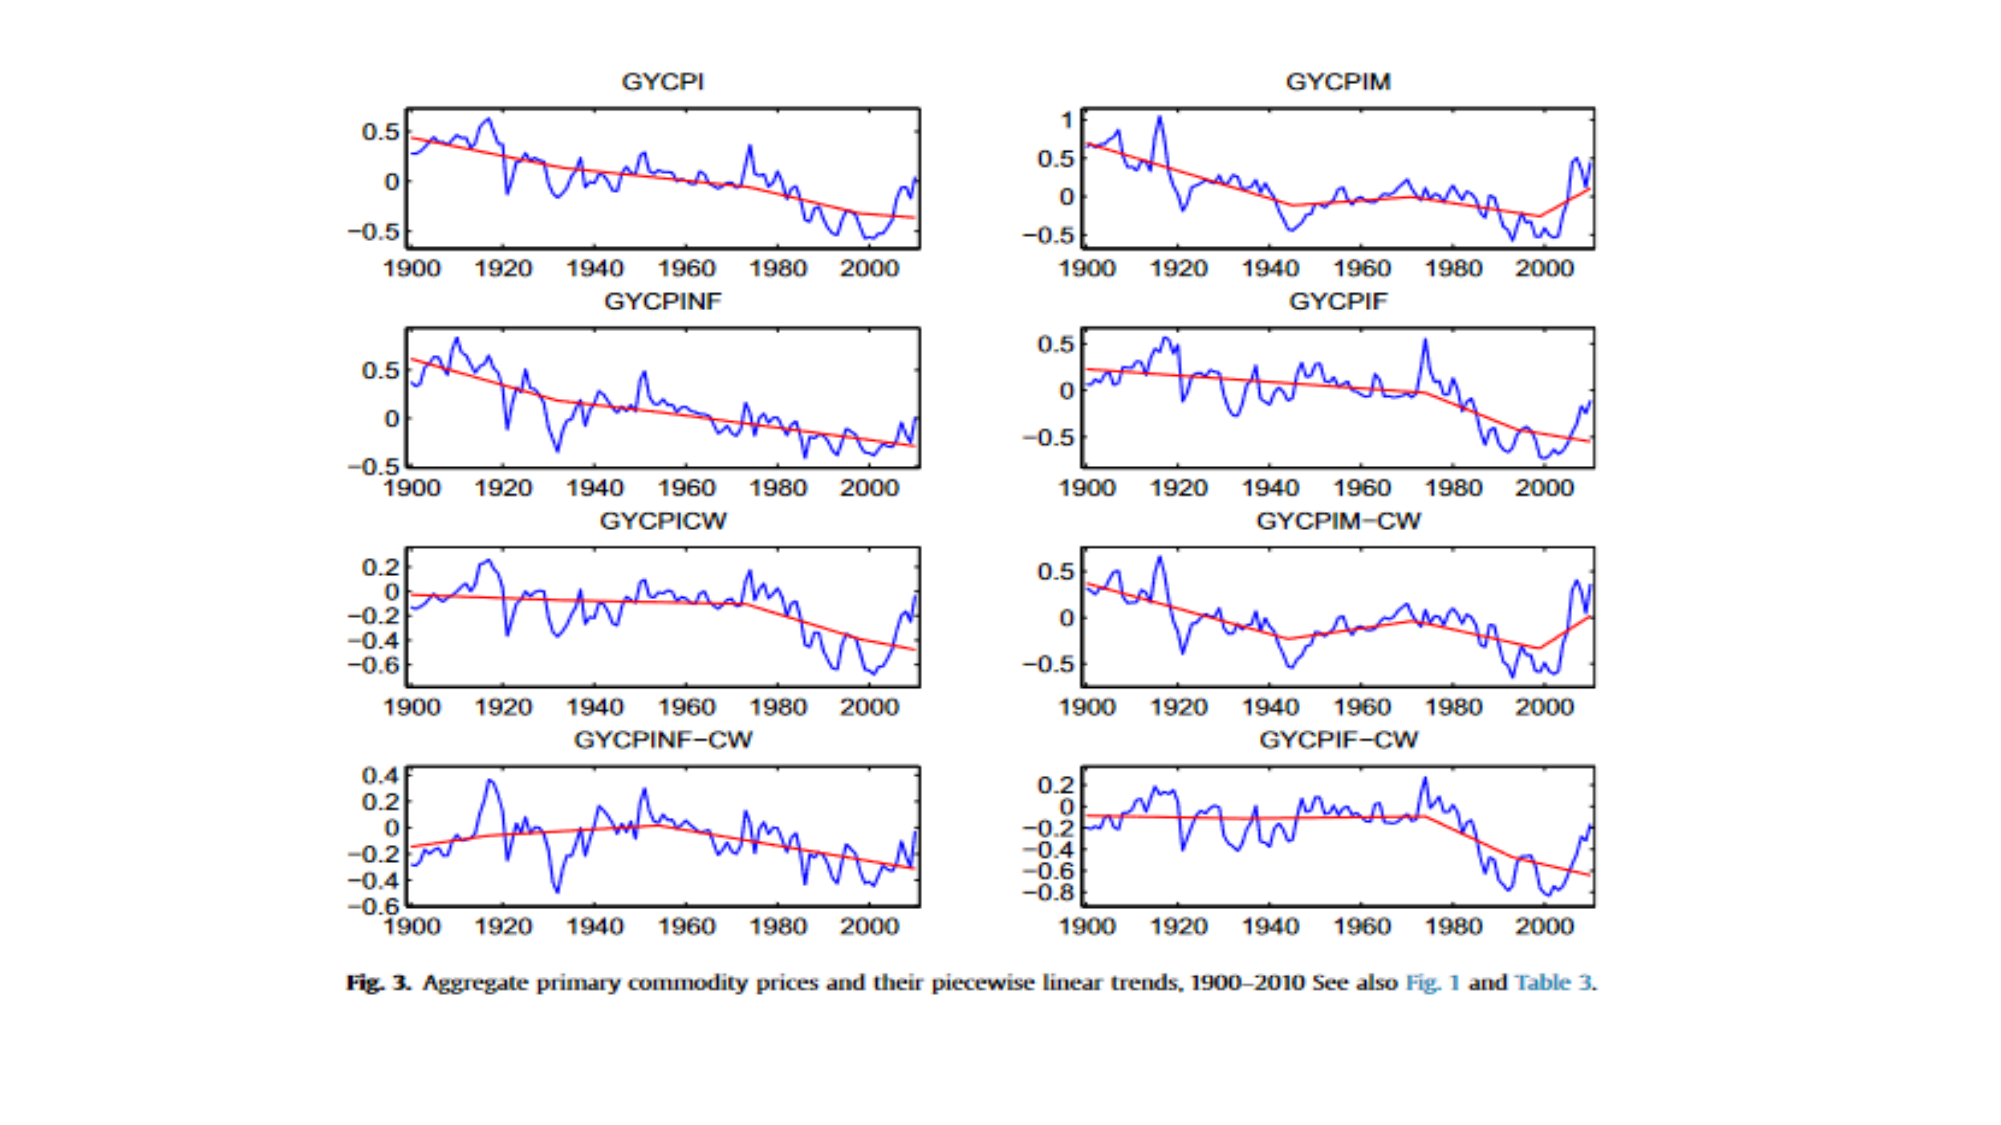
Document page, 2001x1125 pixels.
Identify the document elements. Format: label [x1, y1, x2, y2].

picture [213, 42, 1755, 1087]
